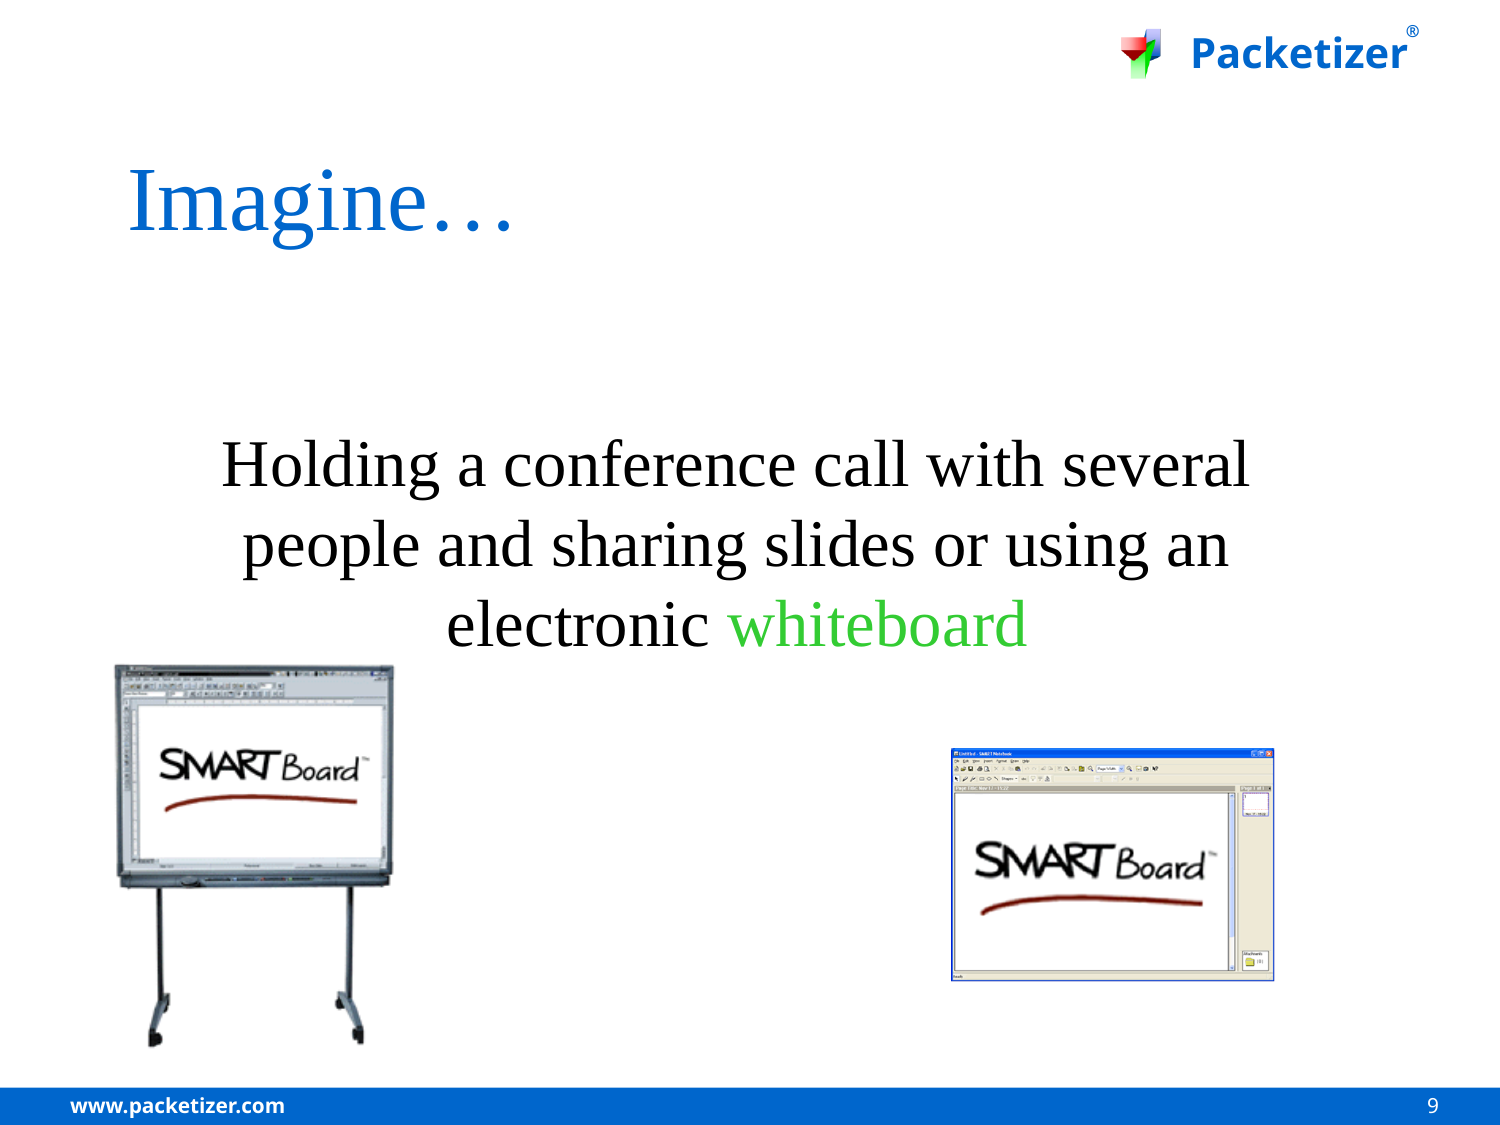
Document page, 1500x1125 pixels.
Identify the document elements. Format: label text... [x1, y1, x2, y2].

text_box Holding a conference call with several people and sharing slides or using an electronic whiteboard [137, 412, 1338, 668]
picture [949, 747, 1276, 982]
picture [112, 662, 397, 1051]
title Imagine… [112, 99, 1388, 288]
picture [1120, 28, 1161, 79]
